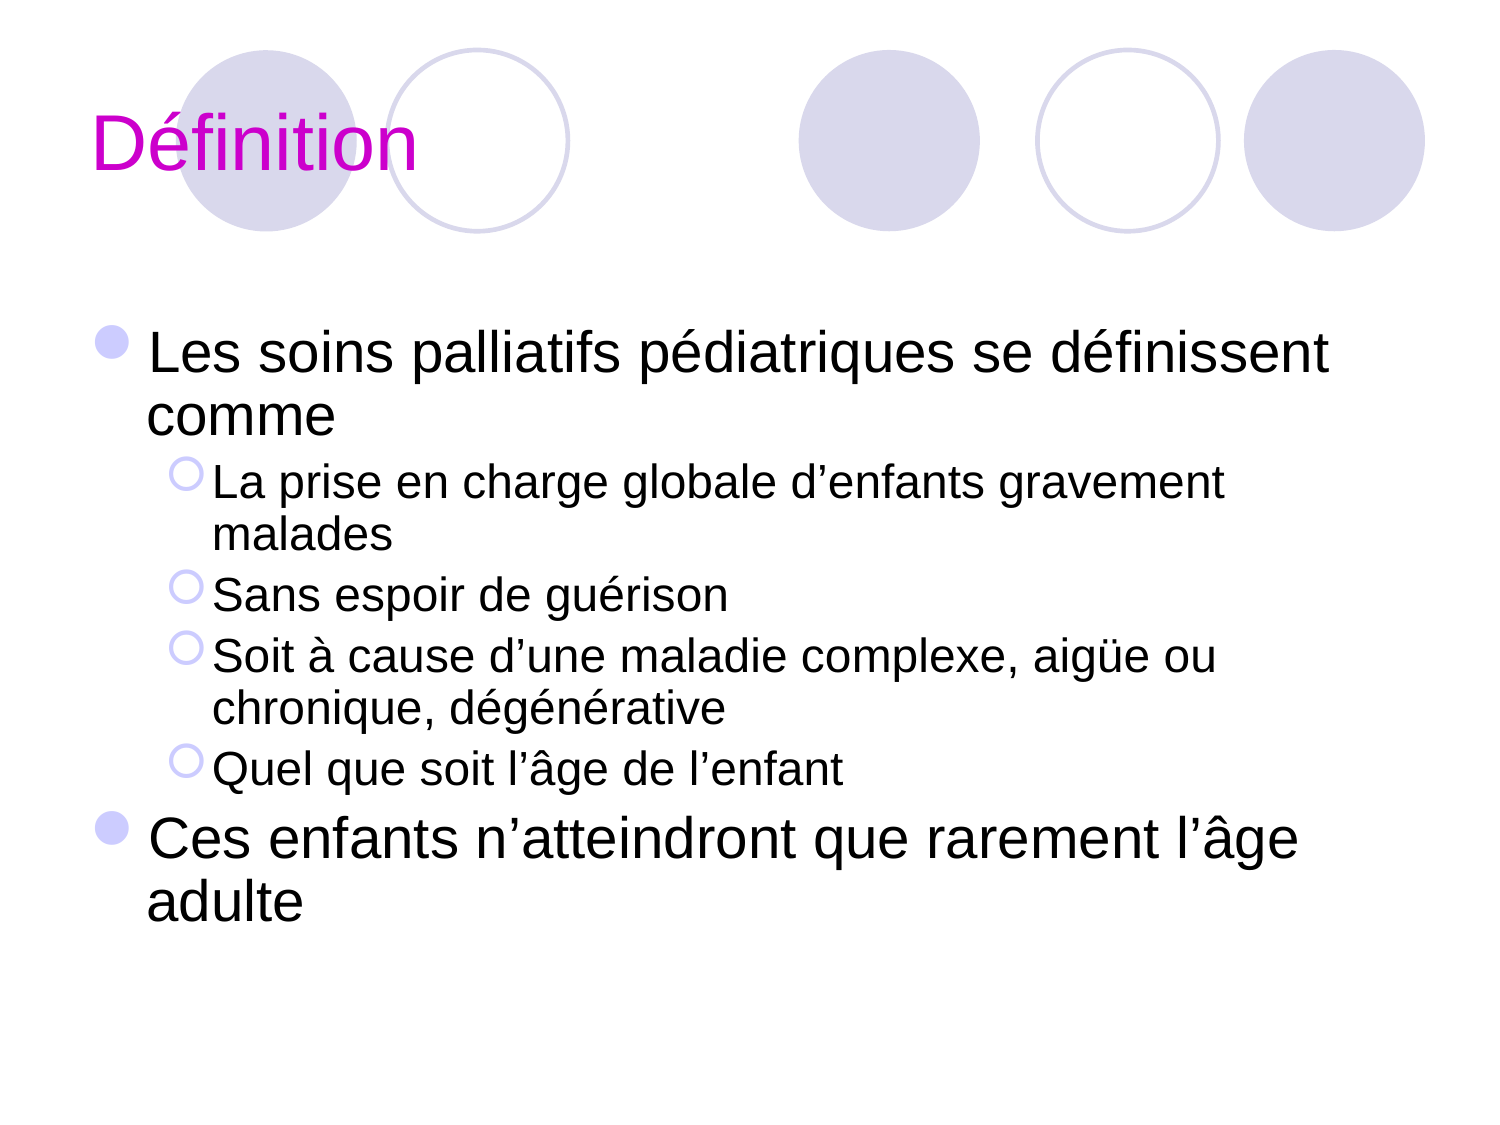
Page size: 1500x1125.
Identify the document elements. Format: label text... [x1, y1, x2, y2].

list Les soins palliatifs pédiatriques se définissent comme La prise en charge globale d’enfants gravement malades Sans espoir de guérison Soit à cause d’une maladie complexe, aigüe ou chronique, dégénérative Quel que soit l’âge de l’enfant Ces enfants n’atteindront que rarement l’âge adulte [75, 314, 1425, 1006]
title Définition [75, 45, 1425, 233]
